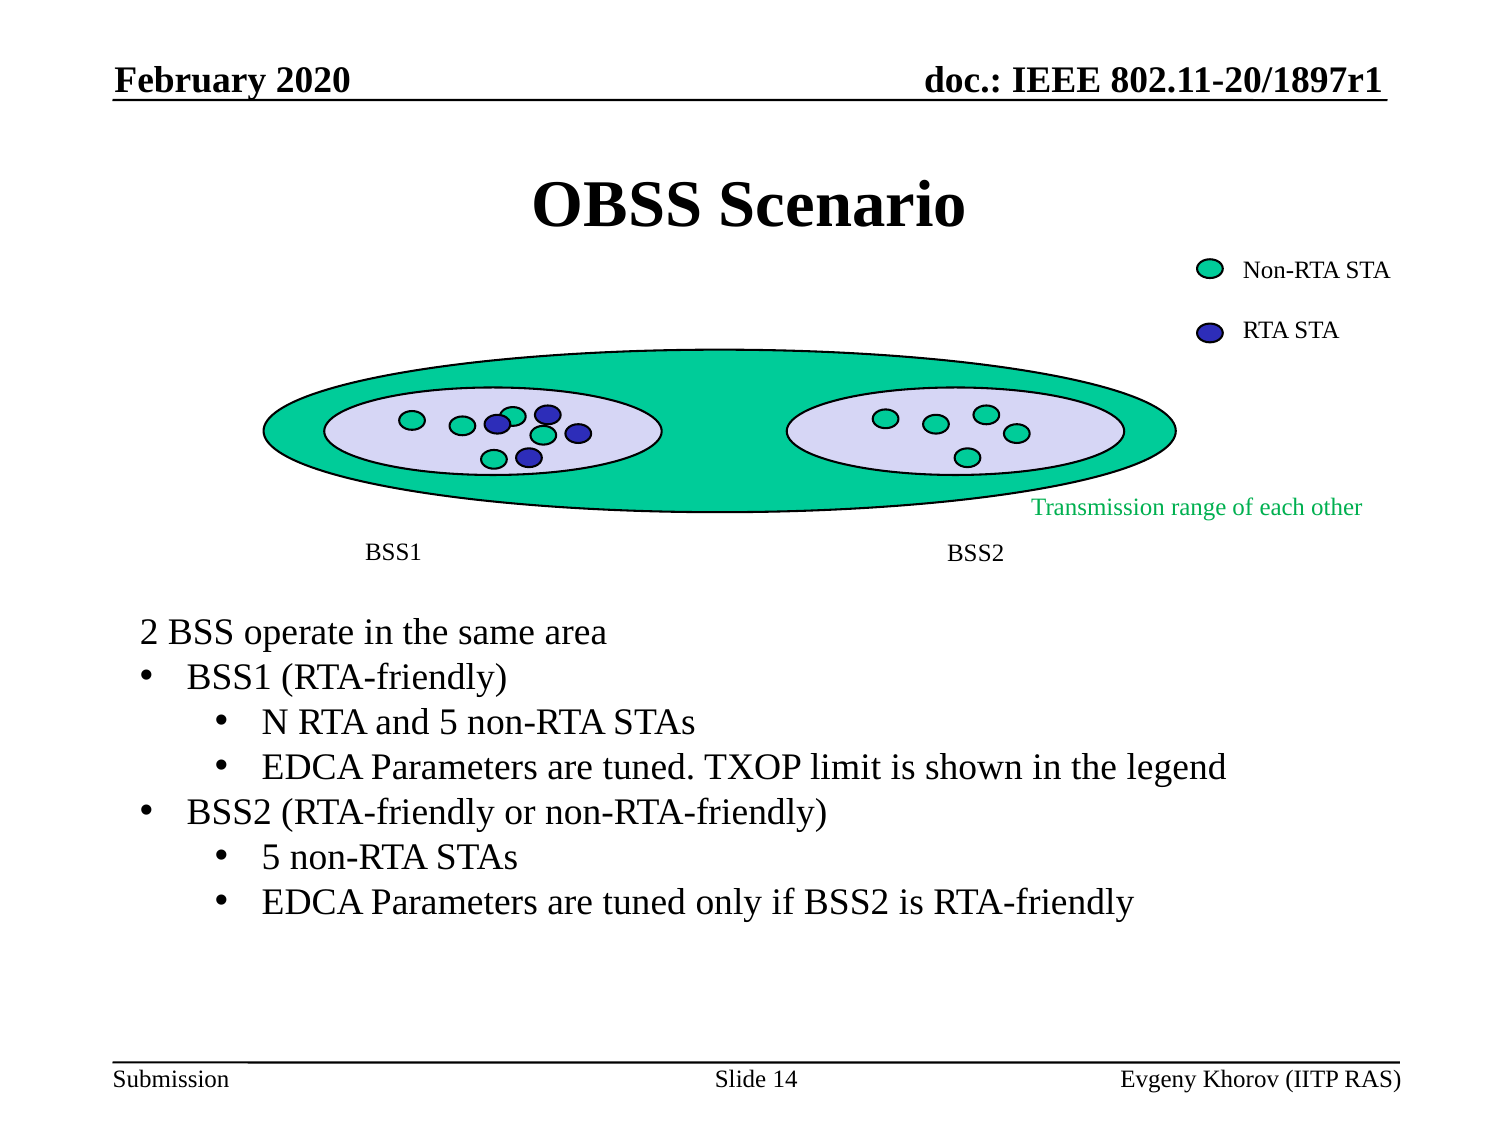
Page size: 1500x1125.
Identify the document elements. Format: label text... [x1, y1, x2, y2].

text_box [973, 405, 1000, 425]
text_box Transmission range of each other [1016, 482, 1378, 528]
text_box [263, 349, 1176, 513]
text_box [923, 414, 949, 434]
text_box [565, 424, 592, 443]
text_box [1197, 323, 1223, 343]
text_box [324, 387, 662, 475]
text_box BSS1 [350, 528, 438, 573]
slide_number Slide 14 [712, 1061, 800, 1093]
text_box [954, 448, 981, 468]
text_box [516, 448, 542, 468]
text_box [399, 411, 425, 430]
text_box [786, 387, 1125, 475]
text_box 2 BSS operate in the same area BSS1 (RTA-friendly) N RTA and 5 non-RTA STAs EDCA Parameters are tuned. TXOP limit is shown in the legend BSS2 (RTA-friendly or non-RTA-friendly) 5 non-RTA STAs EDCA Parameters are tuned only if BSS2 is RTA-friendly [125, 599, 1350, 1035]
title OBSS Scenario [112, 112, 1388, 288]
text_box [530, 425, 557, 445]
text_box [1003, 424, 1030, 443]
text_box [1197, 259, 1223, 279]
text_box [500, 407, 526, 426]
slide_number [114, 54, 354, 101]
text_box BSS2 [932, 529, 1020, 574]
text_box [449, 416, 476, 436]
text_box [534, 405, 561, 425]
footer Evgeny Khorov (IITP RAS) [949, 1061, 1402, 1093]
text_box [872, 409, 899, 429]
text_box [484, 414, 511, 434]
text_box Non-RTA STA RTA STA [1228, 245, 1406, 381]
text_box [481, 449, 507, 469]
